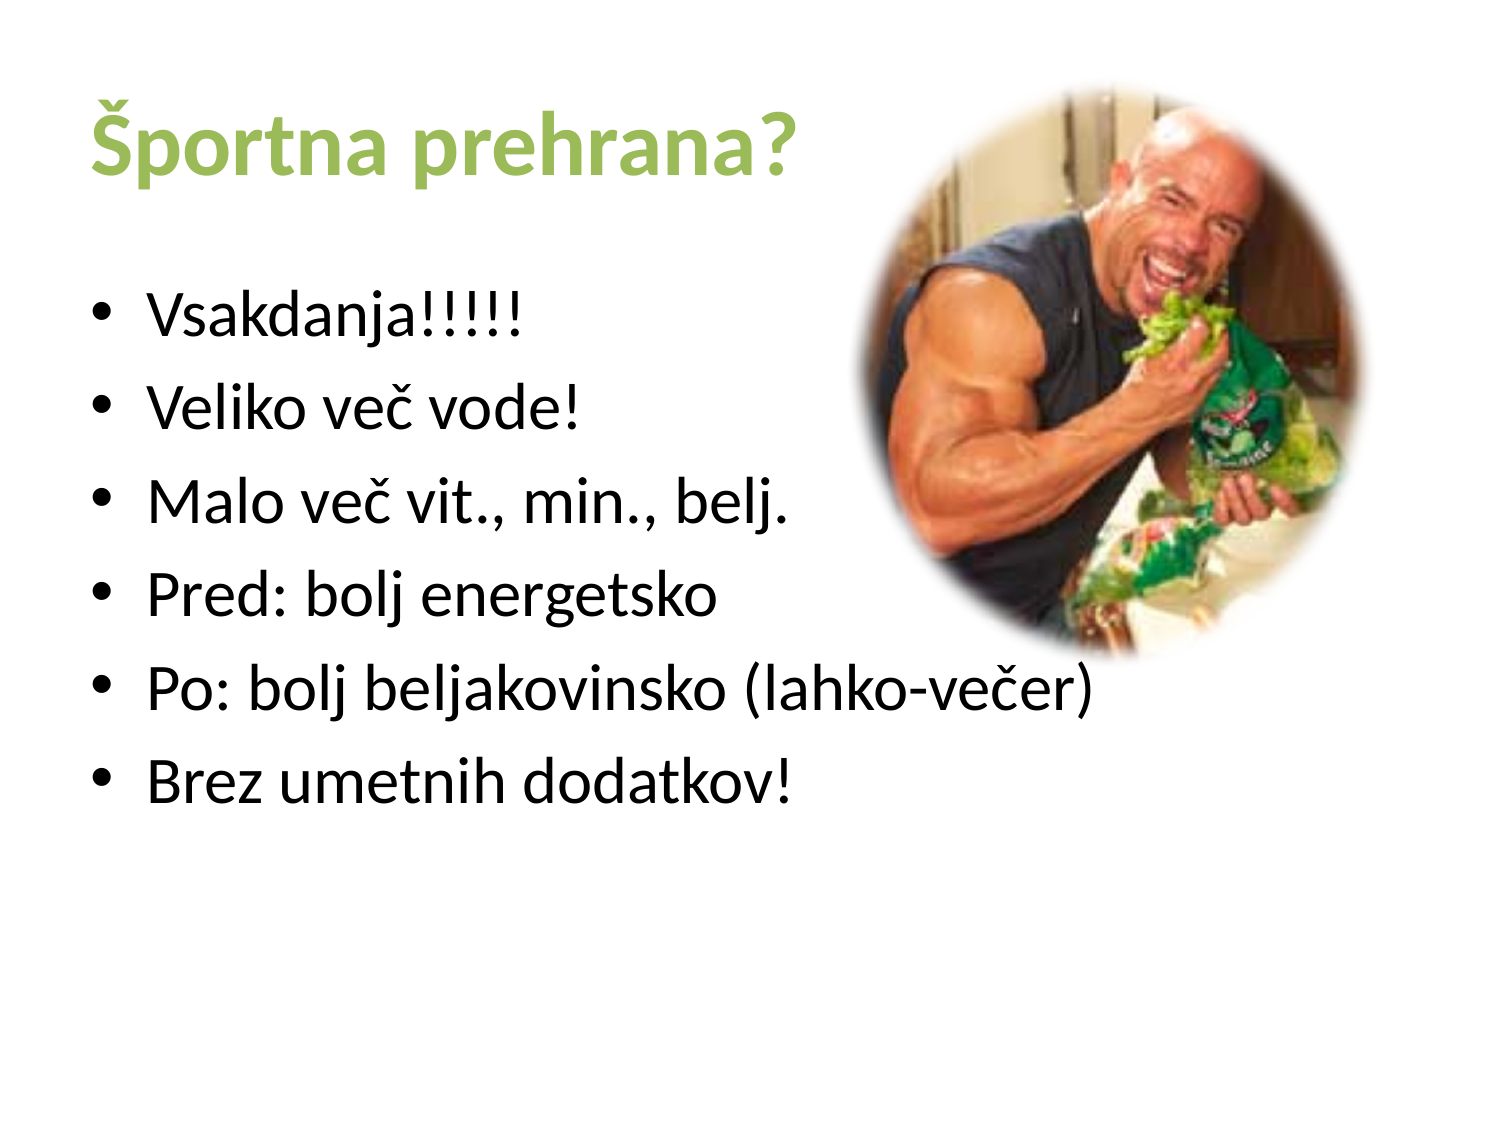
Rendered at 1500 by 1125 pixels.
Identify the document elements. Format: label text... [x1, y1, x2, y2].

picture [845, 74, 1377, 670]
title Športna prehrana? [75, 45, 1425, 233]
list Vsakdanja!!!!! Veliko več vode! Malo več vit., min., belj. Pred: bolj energetsko Po: bolj beljakovinsko (lahko-večer) Brez umetnih dodatkov! [75, 262, 1425, 1005]
